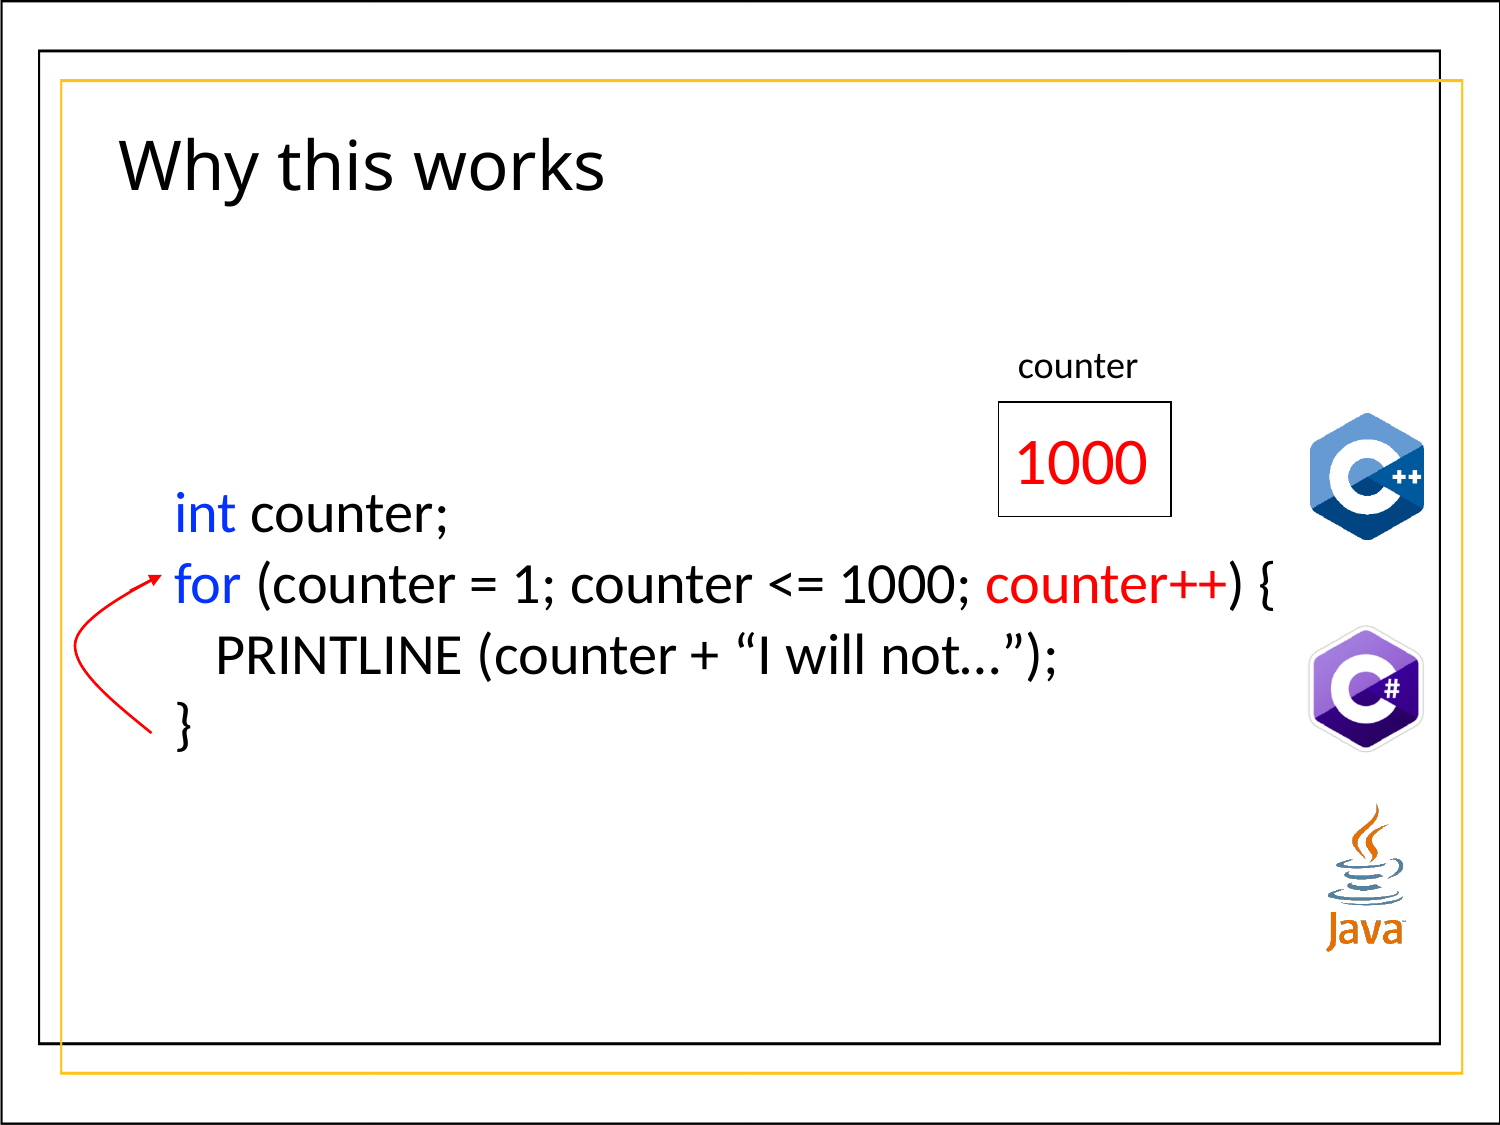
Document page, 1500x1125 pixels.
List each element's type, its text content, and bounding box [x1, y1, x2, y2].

title Why this works [103, 59, 1397, 278]
text_box [74, 582, 152, 734]
text_box [1059, 900, 1425, 1025]
list int counter; for (counter = 1; counter <= 1000; counter++) { PRINTLINE (counter + “I will not…”); } [103, 299, 1397, 1014]
text_box [998, 401, 1171, 517]
picture [0, 0, 1500, 1125]
text_box [129, 574, 162, 591]
text_box counter [1003, 333, 1154, 394]
text_box 1000 [998, 410, 1164, 506]
